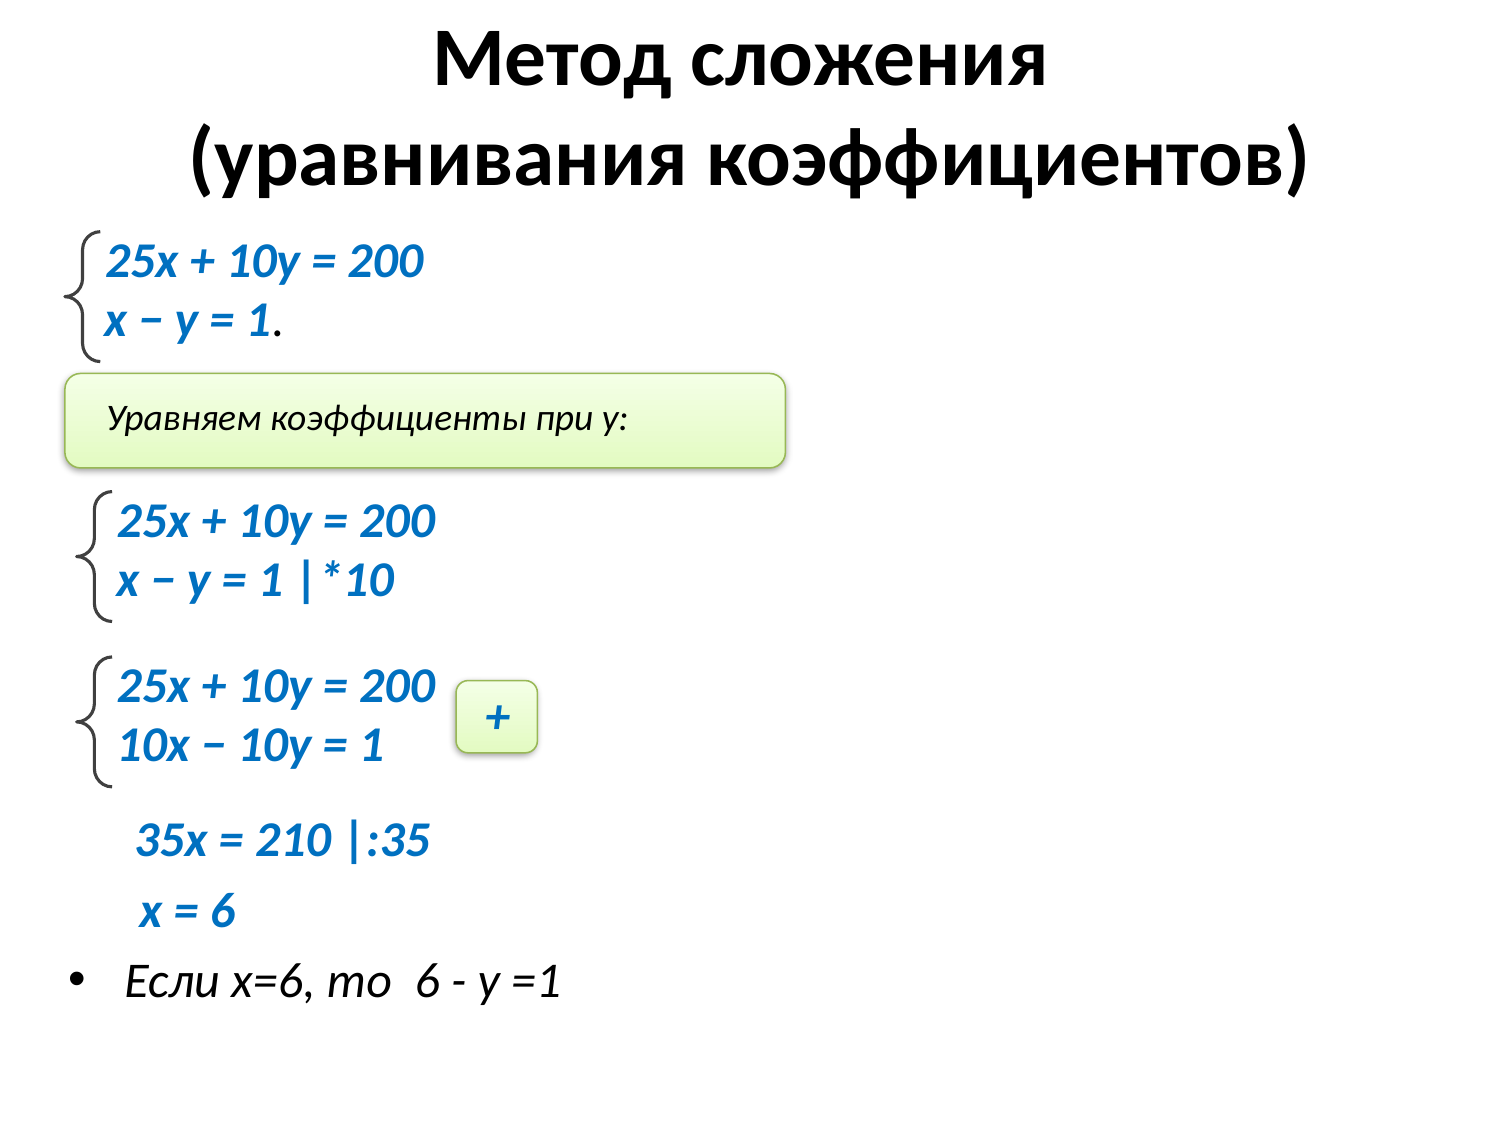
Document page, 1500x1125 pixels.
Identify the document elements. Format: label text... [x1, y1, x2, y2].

text_box [64, 372, 787, 469]
text_box + [470, 675, 526, 751]
title Метод сложения (уравнивания коэффициентов) [41, 30, 1459, 173]
text_box Уравняем коэффициенты при у: [91, 385, 644, 445]
text_box Если х=6, то 6 - y =1 [53, 940, 1294, 1106]
text_box [75, 656, 113, 788]
text_box 25x + 10y = 200 [101, 645, 450, 720]
text_box 25x + 10y = 200 [90, 219, 439, 295]
text_box [75, 490, 113, 623]
text_box [455, 679, 539, 754]
text_box 10x − 10y = 1 [113, 704, 411, 779]
text_box 35x = 210 |:35 [119, 798, 457, 874]
text_box 25x + 10y = 200 [101, 479, 450, 555]
text_box х = 6 [124, 869, 262, 940]
text_box x − y = 1 |*10 [113, 538, 409, 614]
text_box [64, 230, 101, 363]
text_box x − y = 1. [101, 278, 299, 354]
